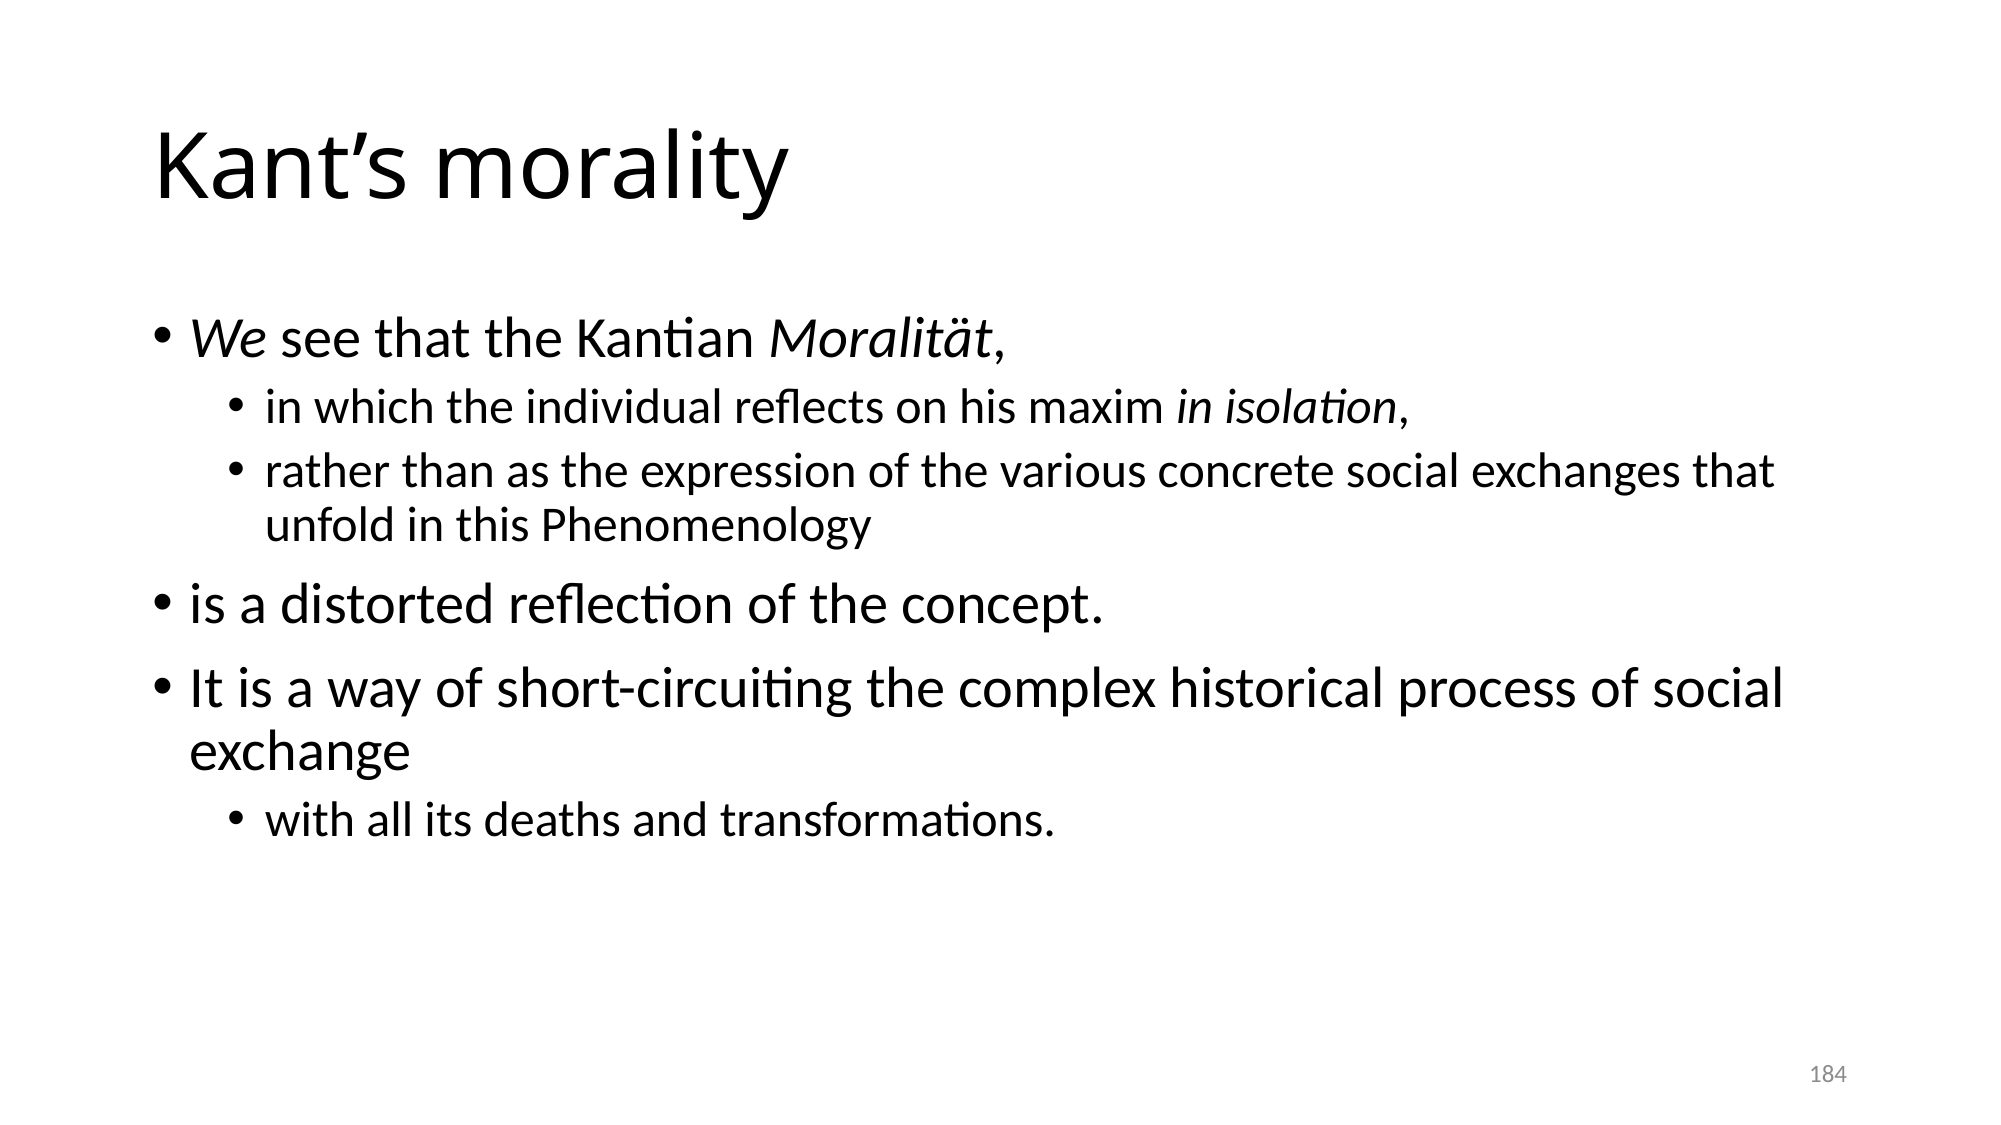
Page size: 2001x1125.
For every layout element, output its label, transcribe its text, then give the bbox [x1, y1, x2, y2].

list We see that the Kantian Moralität, in which the individual reflects on his maxim in isolation, rather than as the expression of the various concrete social exchanges that unfold in this Phenomenology is a distorted reflection of the concept. It is a way of short-circuiting the complex historical process of social exchange with all its deaths and transformations. [137, 299, 1863, 1014]
title Kant’s morality [137, 59, 1863, 278]
slide_number 184 [1412, 1042, 1863, 1103]
